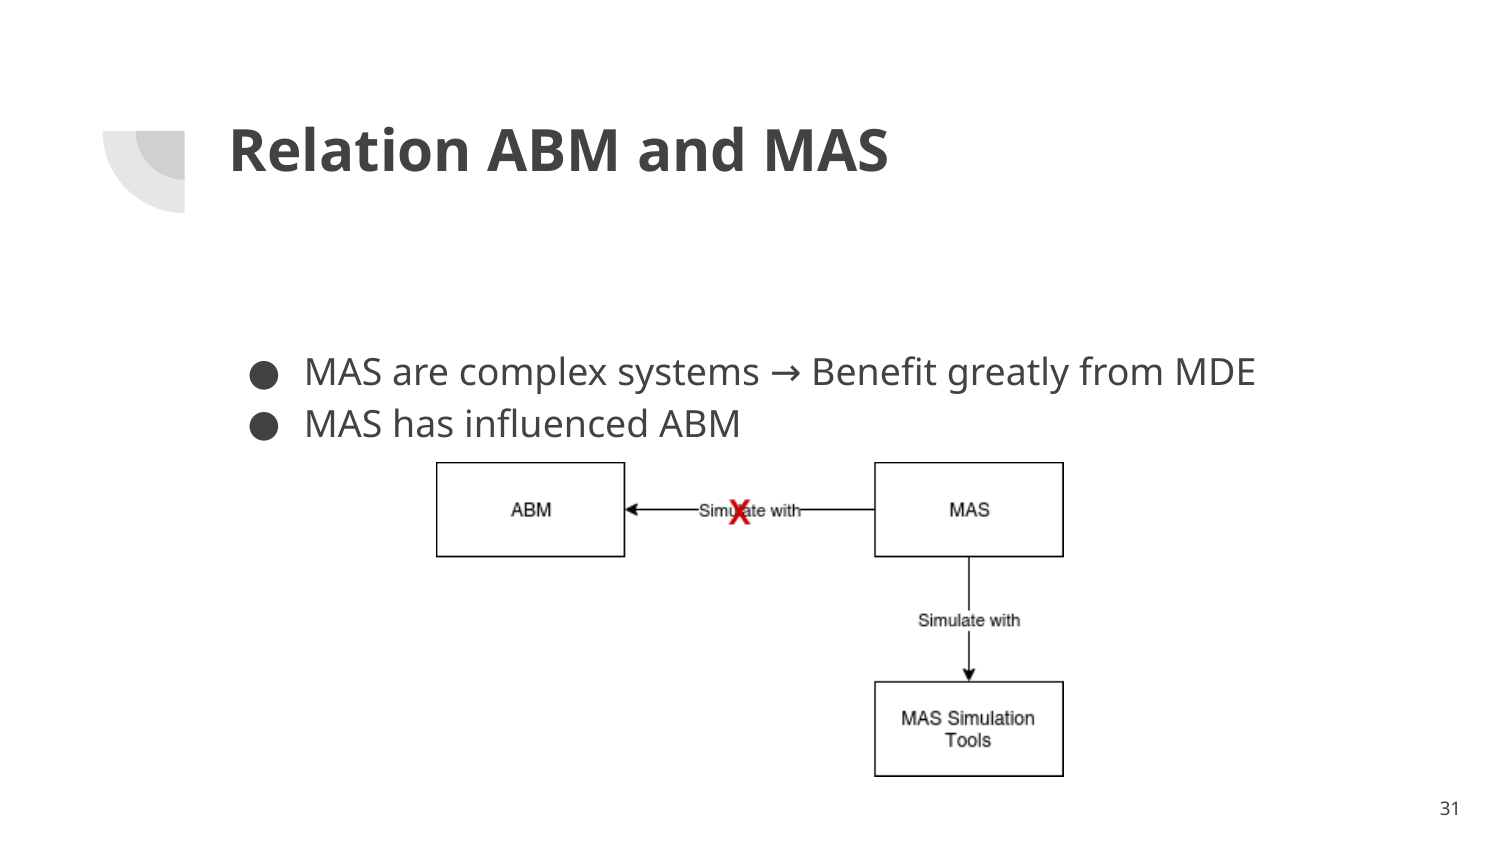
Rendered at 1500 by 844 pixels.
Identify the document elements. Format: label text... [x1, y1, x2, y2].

title Relation ABM and MAS [213, 98, 1368, 263]
list MAS are complex systems → Benefit greatly from MDE MAS has influenced ABM [213, 326, 1368, 744]
picture [436, 462, 1064, 778]
slide_number ‹#› [1386, 777, 1477, 842]
